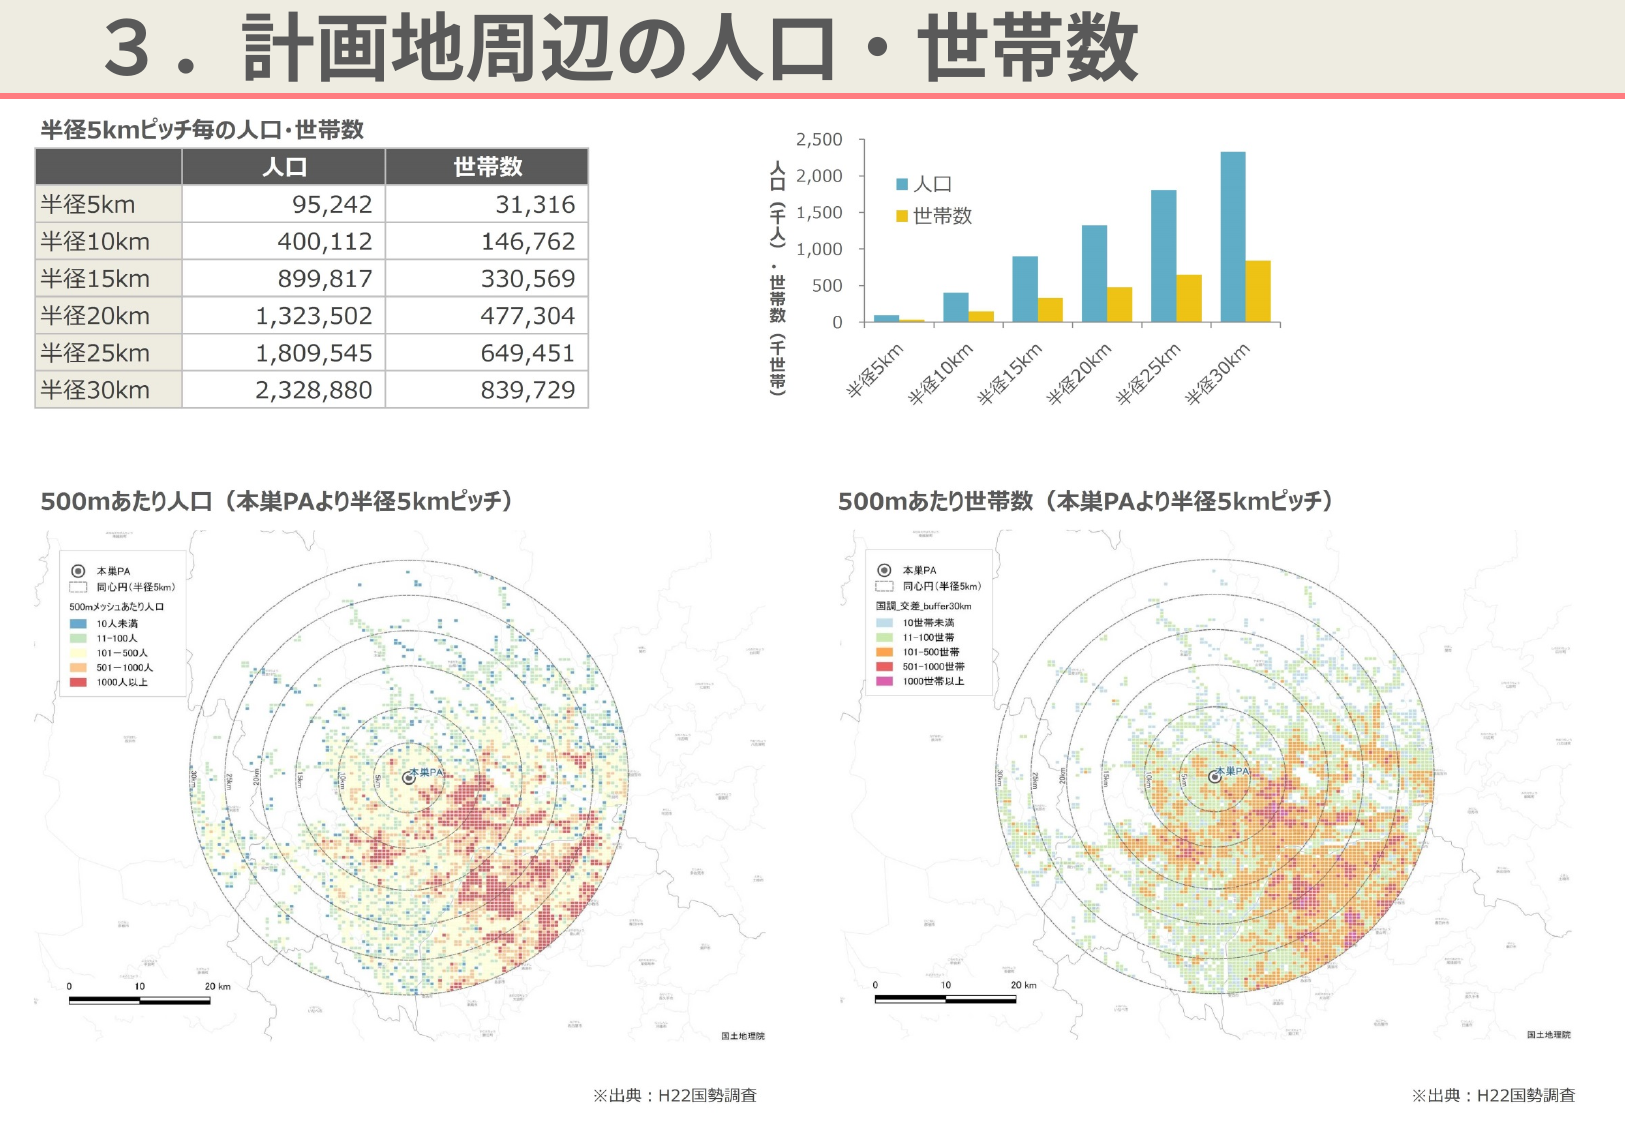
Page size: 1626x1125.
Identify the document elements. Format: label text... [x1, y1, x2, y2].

picture [17, 106, 1618, 1114]
text_box ３．計画地周辺の人口・世帯数 [0, 0, 1625, 93]
